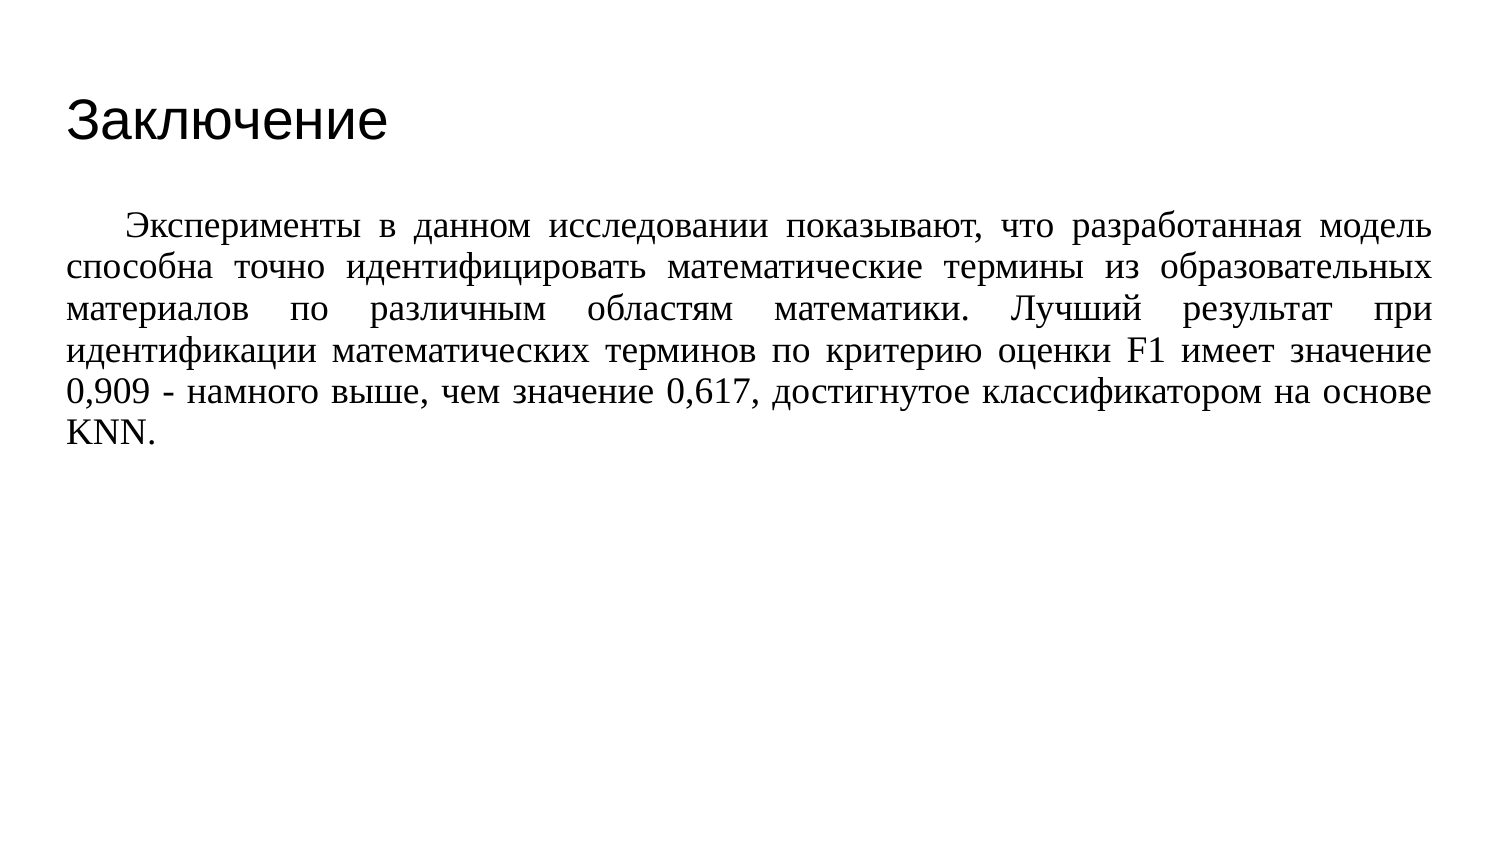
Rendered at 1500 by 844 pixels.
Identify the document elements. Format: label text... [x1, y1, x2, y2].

title Заключение [51, 72, 1449, 167]
list Эксперименты в данном исследовании показывают, что разработанная модель способна точно идентифицировать математические термины из образовательных материалов по различным областям математики. Лучший результат при идентификации математических терминов по критерию оценки F1 имеет значение 0,909 - намного выше, чем значение 0,617, достигнутое классификатором на основе KNN. [51, 189, 1449, 750]
